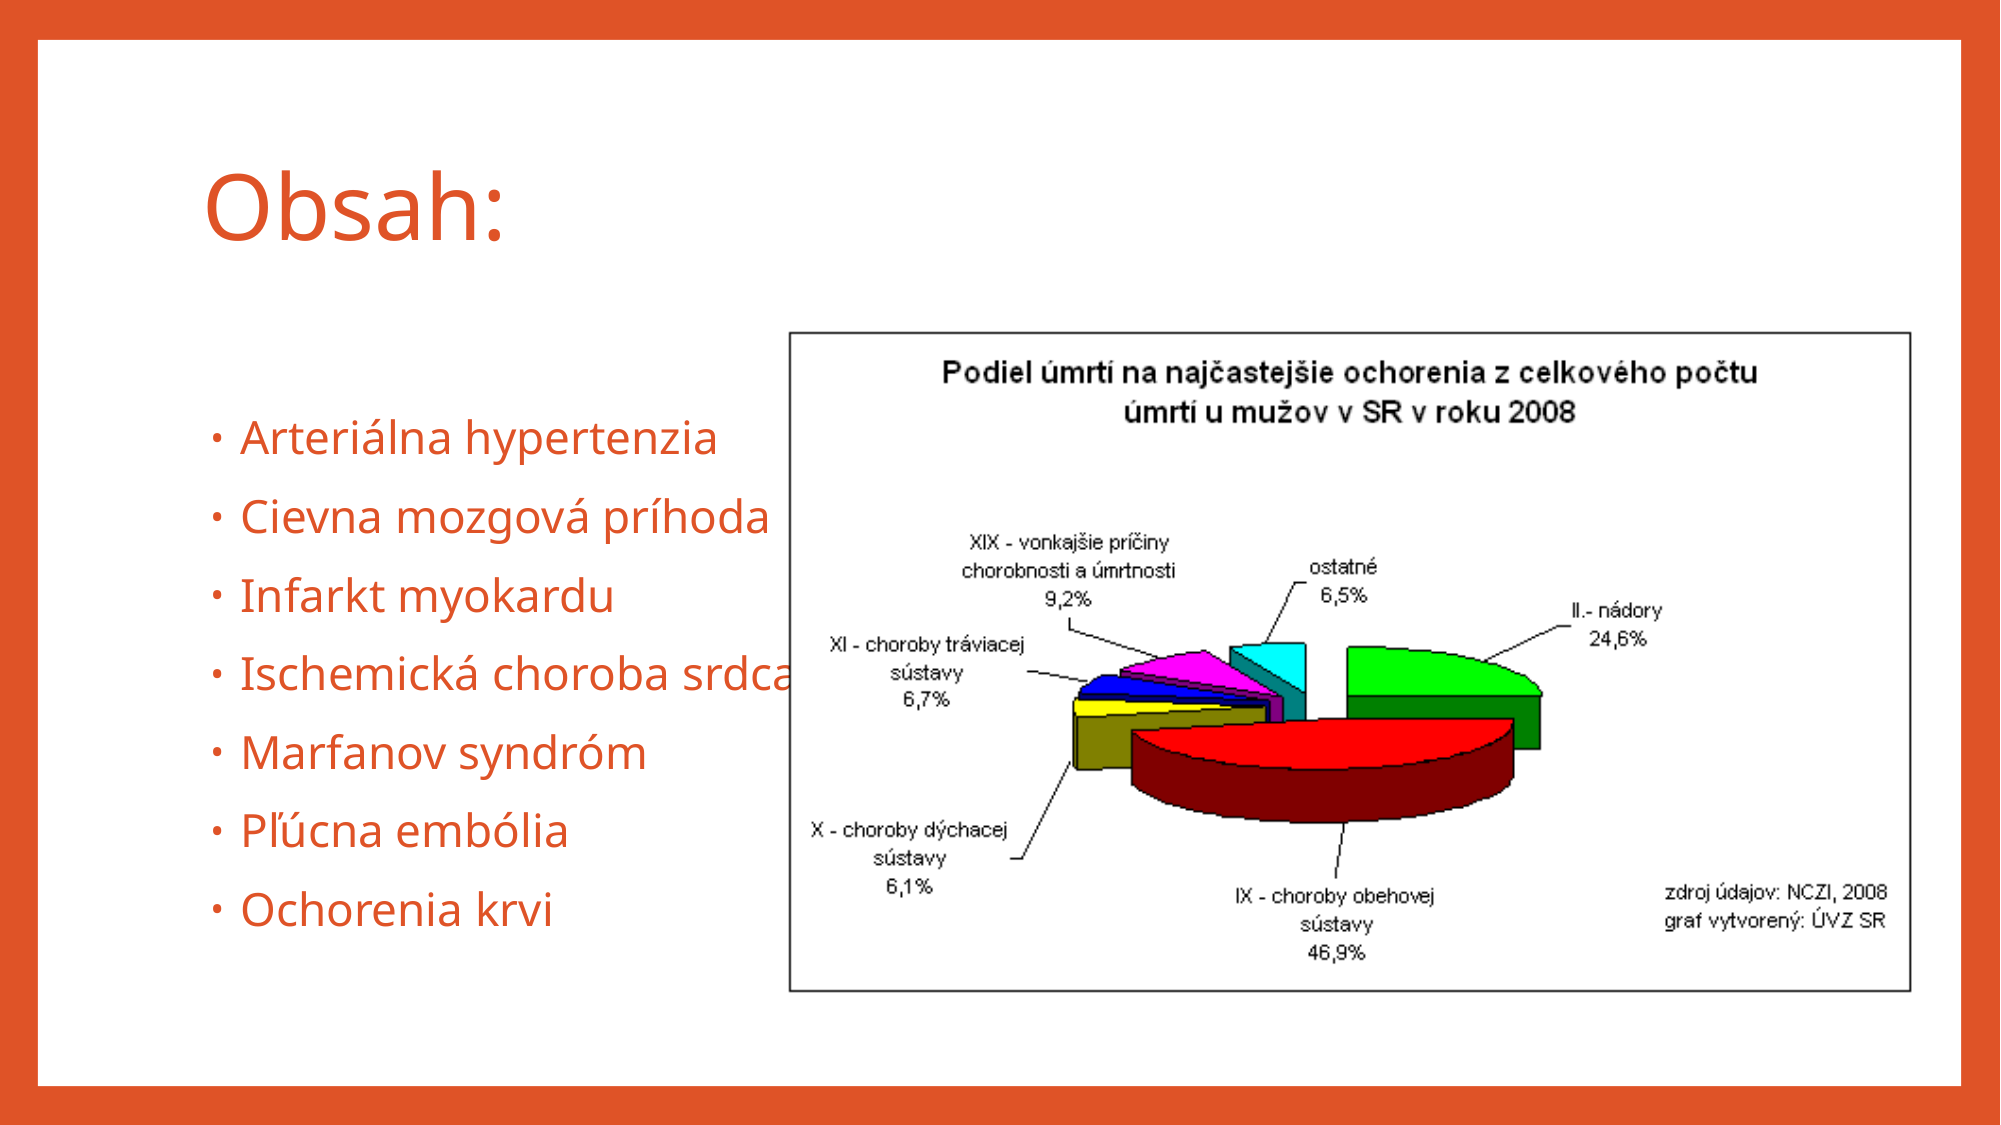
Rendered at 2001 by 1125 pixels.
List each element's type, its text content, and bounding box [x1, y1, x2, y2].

title Obsah: [187, 99, 1808, 323]
list Arteriálna hypertenzia Cievna mozgová príhoda Infarkt myokardu Ischemická choroba srdca Marfanov syndróm Pľúcna embólia Ochorenia krvi [187, 407, 1808, 1071]
picture [779, 323, 1923, 1001]
